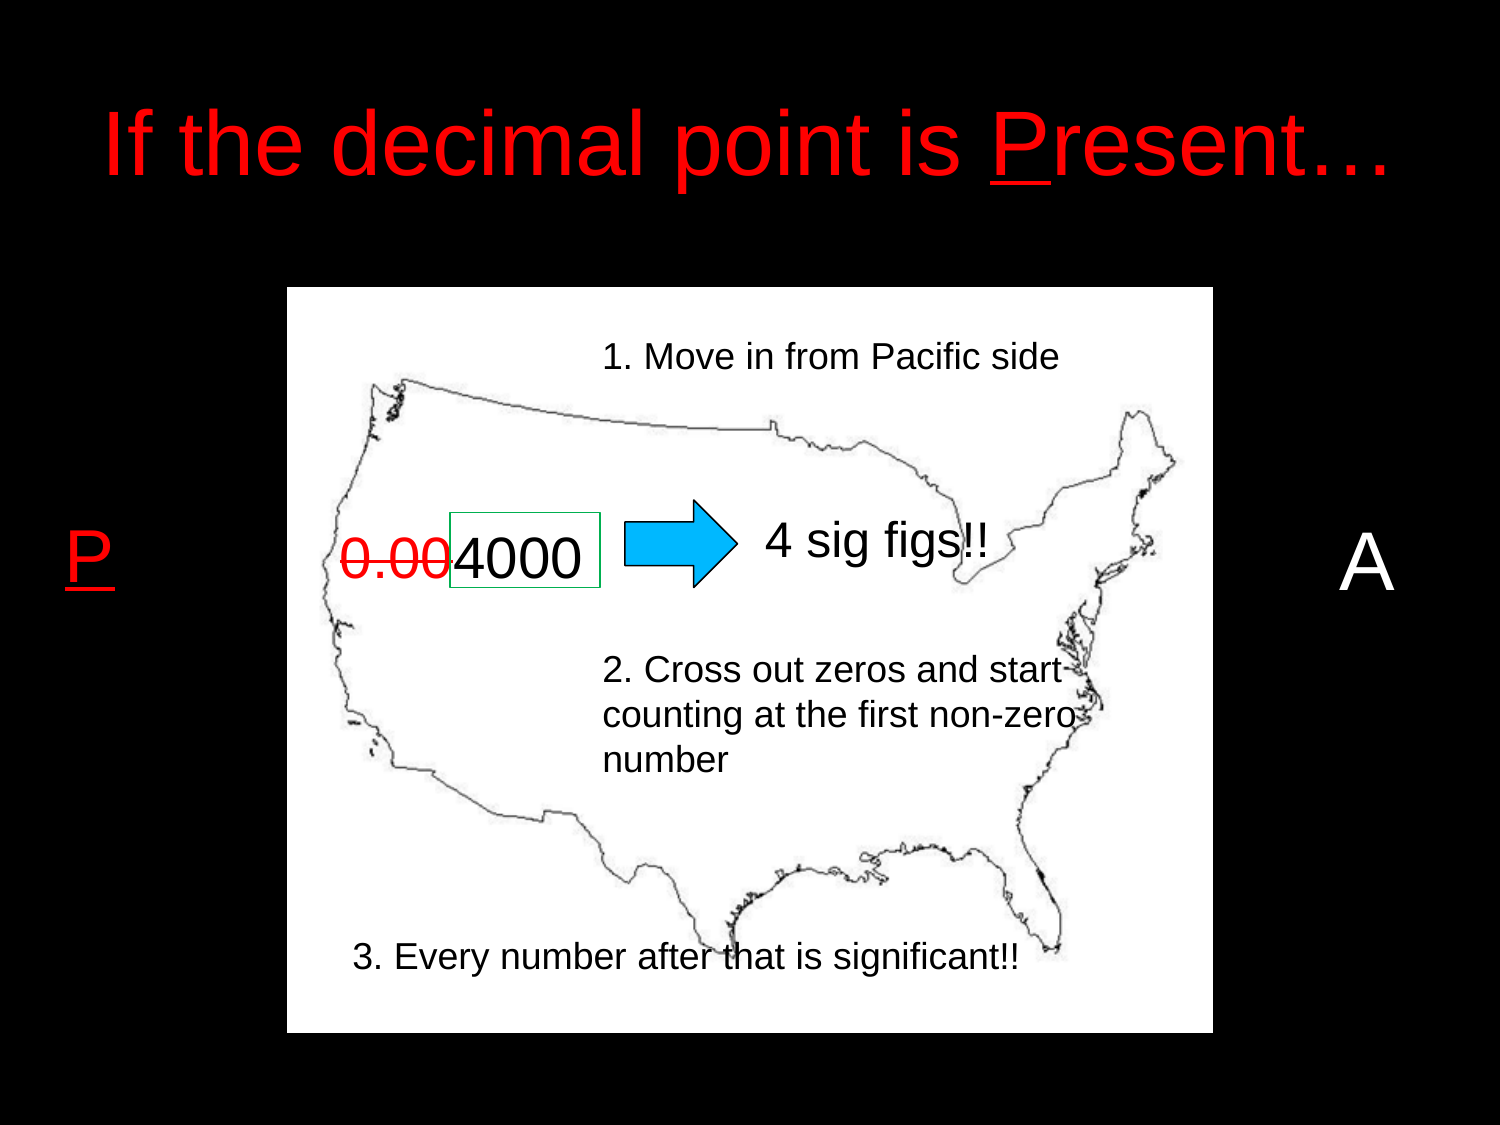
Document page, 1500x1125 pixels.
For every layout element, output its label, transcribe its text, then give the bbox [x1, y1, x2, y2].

picture [287, 287, 1213, 1034]
text_box P [49, 499, 172, 605]
title If the decimal point is Present… [74, 44, 1425, 233]
text_box A [1325, 500, 1457, 615]
